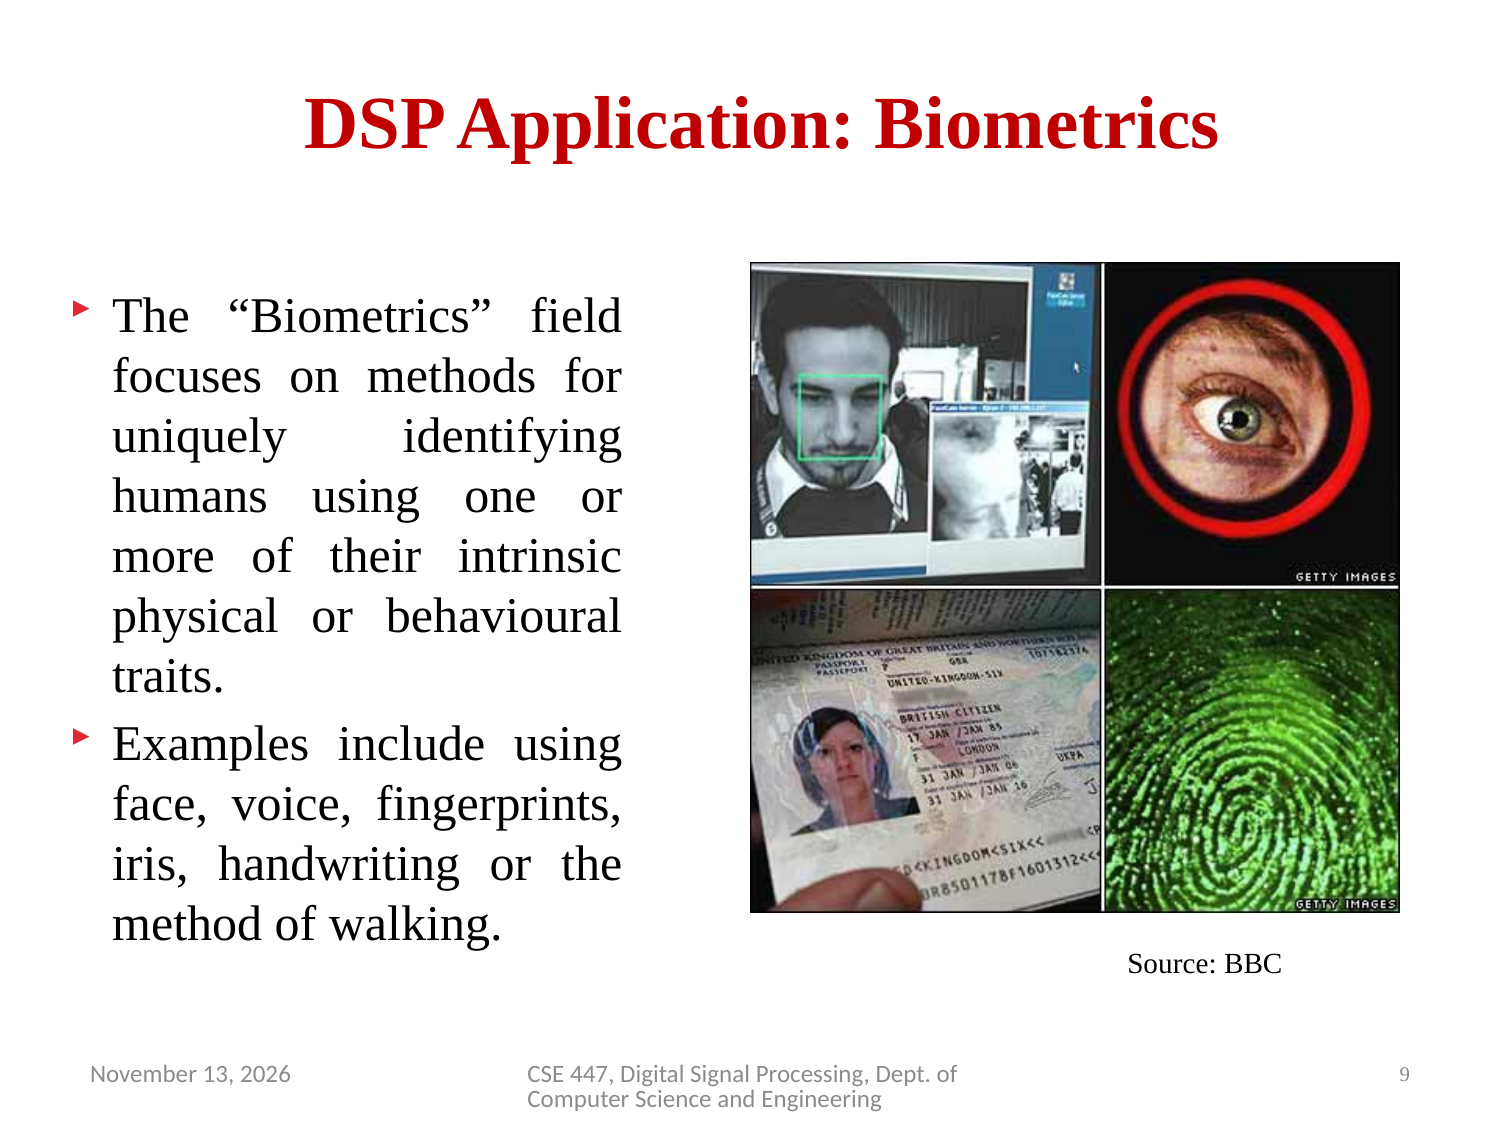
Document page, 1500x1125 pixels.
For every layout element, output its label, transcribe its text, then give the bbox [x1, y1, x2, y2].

text_box Source: BBC [1112, 937, 1438, 988]
slide_number 9 [1074, 1042, 1425, 1103]
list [749, 262, 1401, 913]
footer CSE 447, Digital Signal Processing, Dept. of Computer Science and Engineering [512, 1042, 988, 1103]
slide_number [75, 1042, 425, 1103]
title DSP Application: Biometrics [87, 24, 1438, 213]
text_box The “Biometrics” field focuses on methods for uniquely identifying humans using one or more of their intrinsic physical or behavioural traits. Examples include using face, voice, fingerprints, iris, handwriting or the method of walking. [37, 275, 638, 959]
